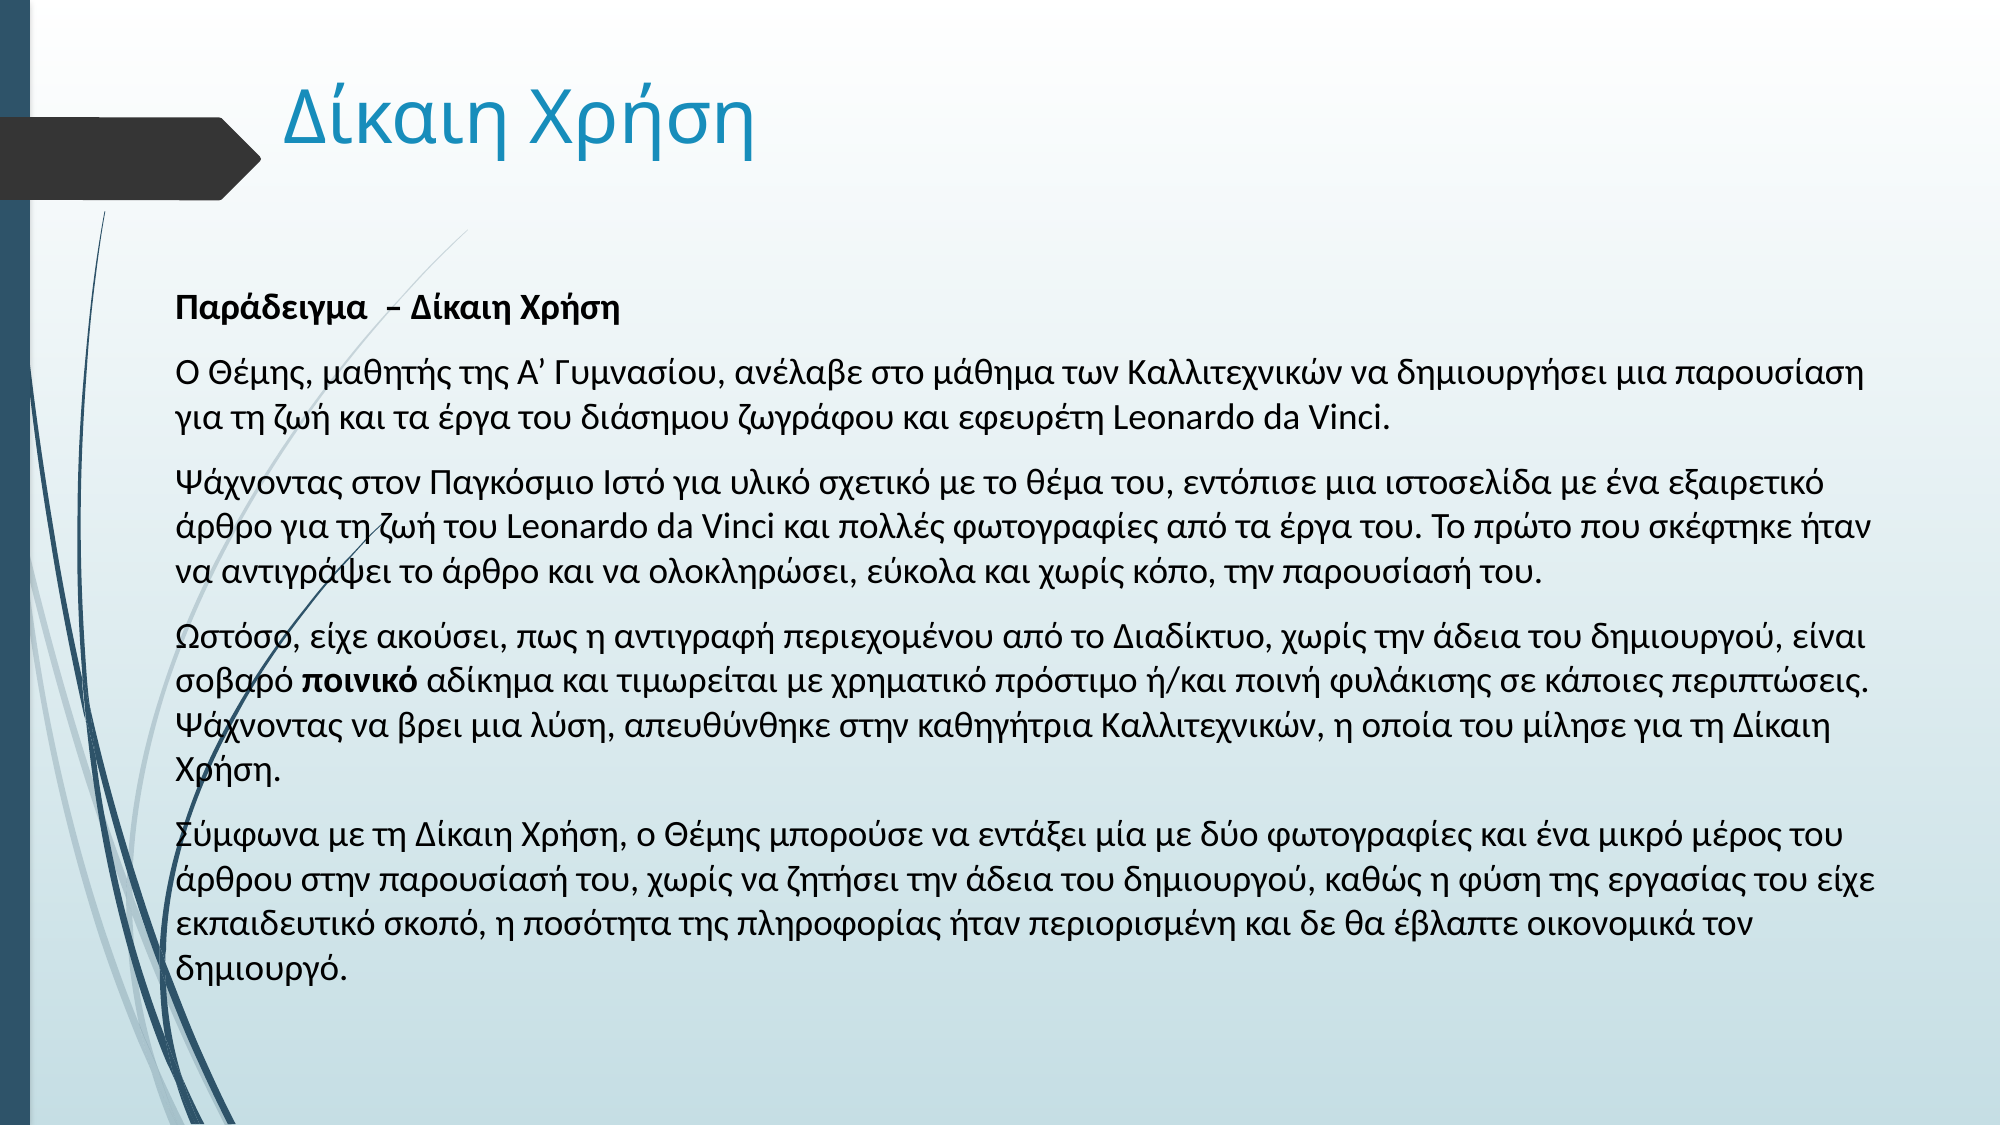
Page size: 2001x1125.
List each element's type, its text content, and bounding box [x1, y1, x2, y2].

title Δίκαιη Χρήση [269, 61, 1823, 252]
list Παράδειγμα – Δίκαιη Χρήση Ο Θέμης, μαθητής της Α’ Γυμνασίου, ανέλαβε στο μάθημα των Καλλιτεχνικών να δημιουργήσει μια παρουσίαση για τη ζωή και τα έργα του διάσημου ζωγράφου και εφευρέτη Leonardo da Vinci. Ψάχνοντας στον Παγκόσμιο Ιστό για υλικό σχετικό με το θέμα του, εντόπισε μια ιστοσελίδα με ένα εξαιρετικό άρθρο για τη ζωή του Leonardo da Vinci και πολλές φωτογραφίες από τα έργα του. Το πρώτο που σκέφτηκε ήταν να αντιγράψει το άρθρο και να ολοκληρώσει, εύκολα και χωρίς κόπο, την παρουσίασή του. Ωστόσο, είχε ακούσει, πως η αντιγραφή περιεχομένου από το Διαδίκτυο, χωρίς την άδεια του δημιουργού, είναι σοβαρό ποινικό αδίκημα και τιμωρείται με χρηματικό πρόστιμο ή/και ποινή φυλάκισης σε κάποιες περιπτώσεις. Ψάχνοντας να βρει μια λύση, απευθύνθηκε στην καθηγήτρια Καλλιτεχνικών, η οποία του μίλησε για τη Δίκαιη Χρήση. Σύμφωνα με τη Δίκαιη Χρήση, ο Θέμης μπορούσε να εντάξει μία με δύο φωτογραφίες και ένα μικρό μέρος του άρθρου στην παρουσίασή του, χωρίς να ζητήσει την άδεια του δημιουργού, καθώς η φύση της εργασίας του είχε εκπαιδευτικό σκοπό, η ποσότητα της πληροφορίας ήταν περιορισμένη και δε θα έβλαπτε οικονομικά τον δημιουργό. [160, 275, 1930, 997]
